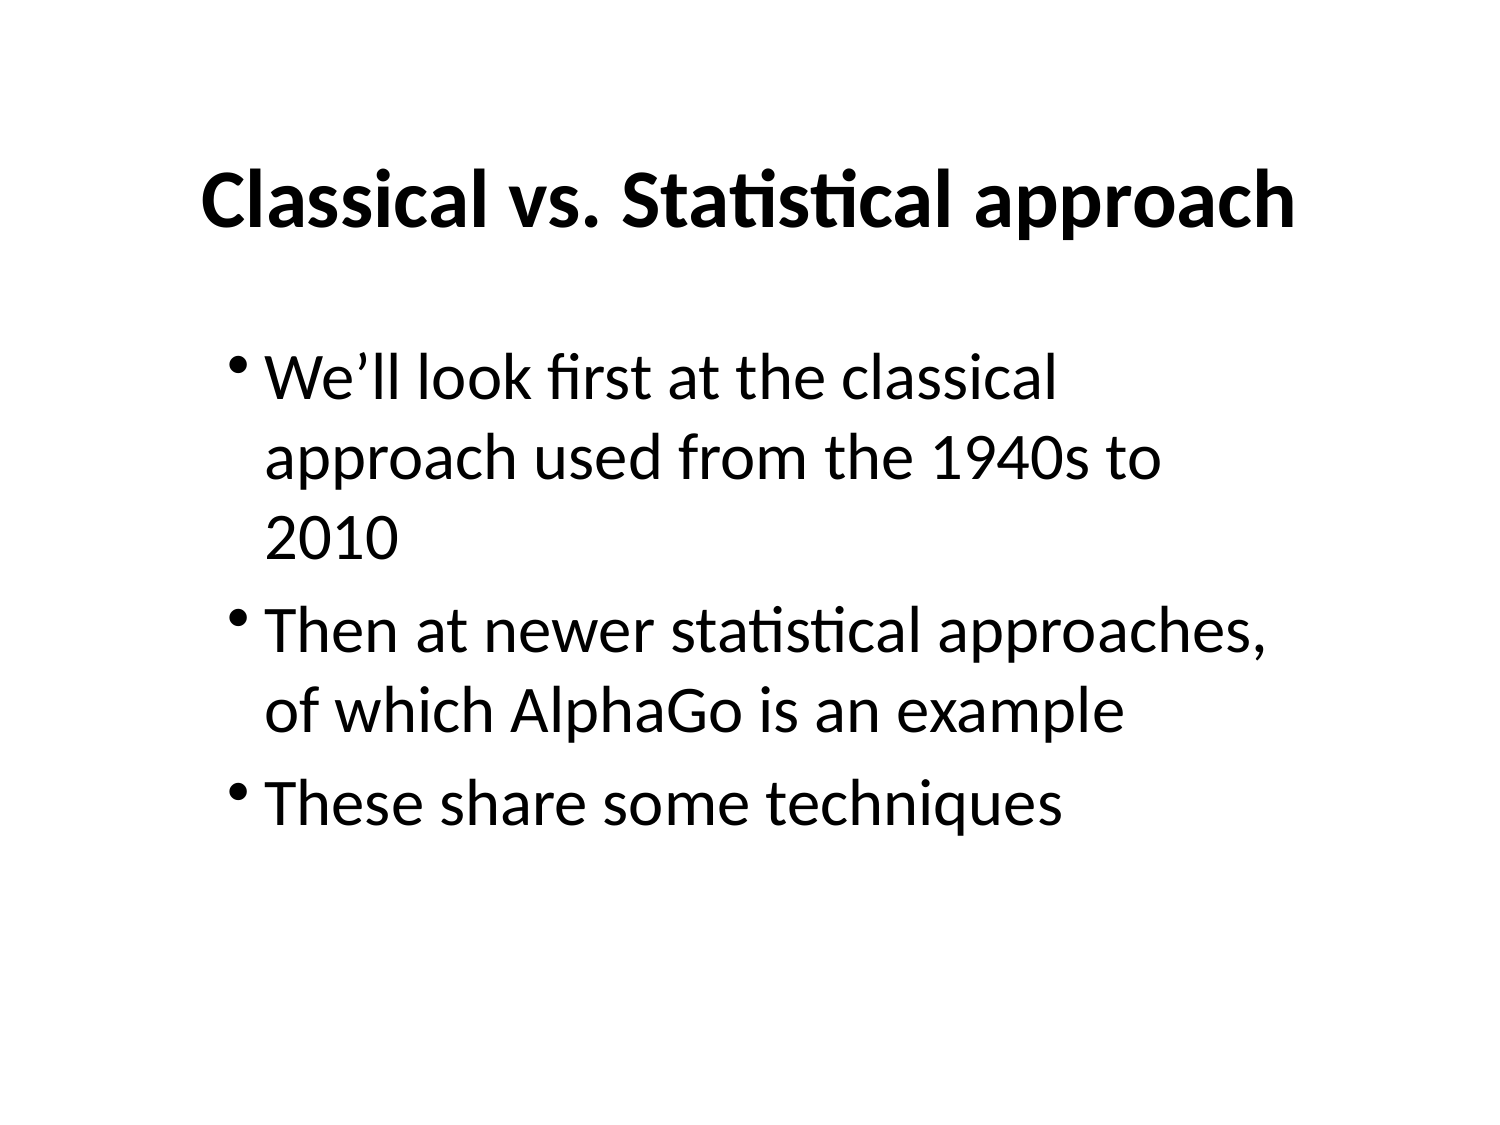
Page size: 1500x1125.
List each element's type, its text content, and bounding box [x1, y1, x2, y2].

title Classical vs. Statistical approach [112, 99, 1388, 288]
list We’ll look first at the classical approach used from the 1940s to 2010 Then at newer statistical approaches, of which AlphaGo is an example These share some techniques [212, 324, 1300, 1000]
